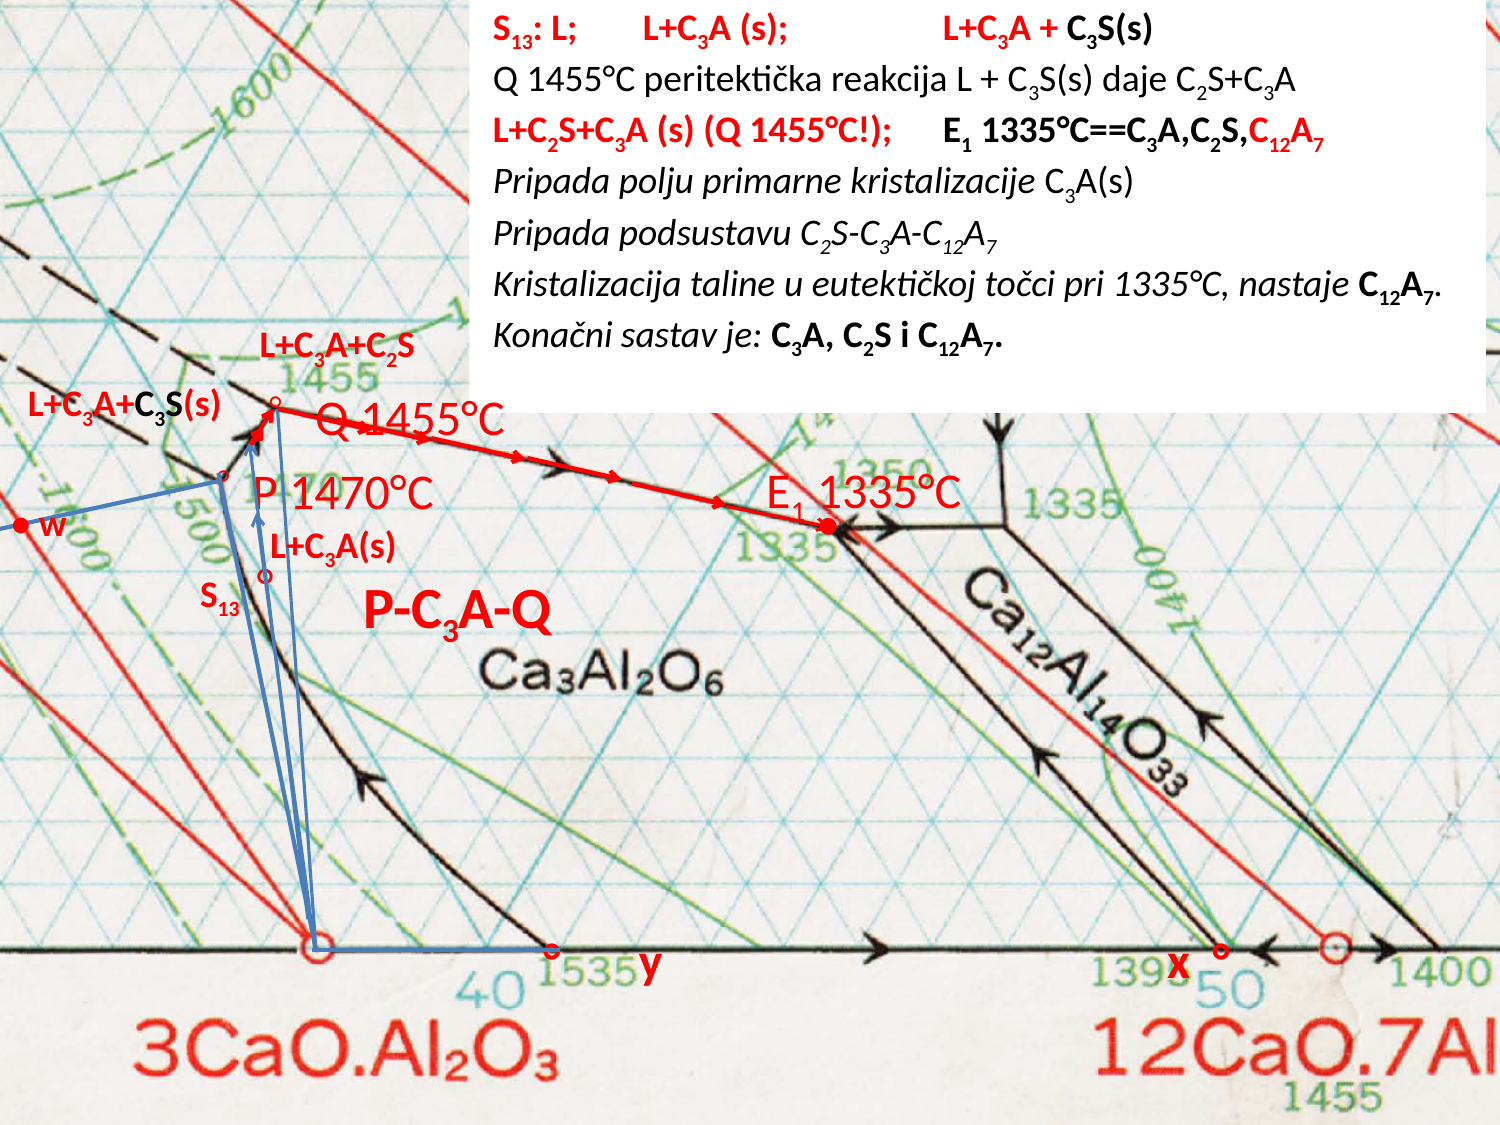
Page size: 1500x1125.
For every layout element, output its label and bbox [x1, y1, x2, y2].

text_box [308, 439, 317, 513]
text_box [251, 426, 264, 445]
text_box [256, 512, 316, 950]
text_box [431, 437, 526, 460]
picture [0, 0, 1500, 1125]
text_box [725, 505, 831, 528]
text_box [218, 472, 250, 950]
text_box [249, 441, 309, 920]
text_box [631, 483, 727, 506]
text_box [336, 419, 431, 441]
text_box [527, 457, 622, 480]
text_box [249, 408, 274, 445]
text_box [277, 408, 373, 431]
text_box [0, 480, 213, 554]
